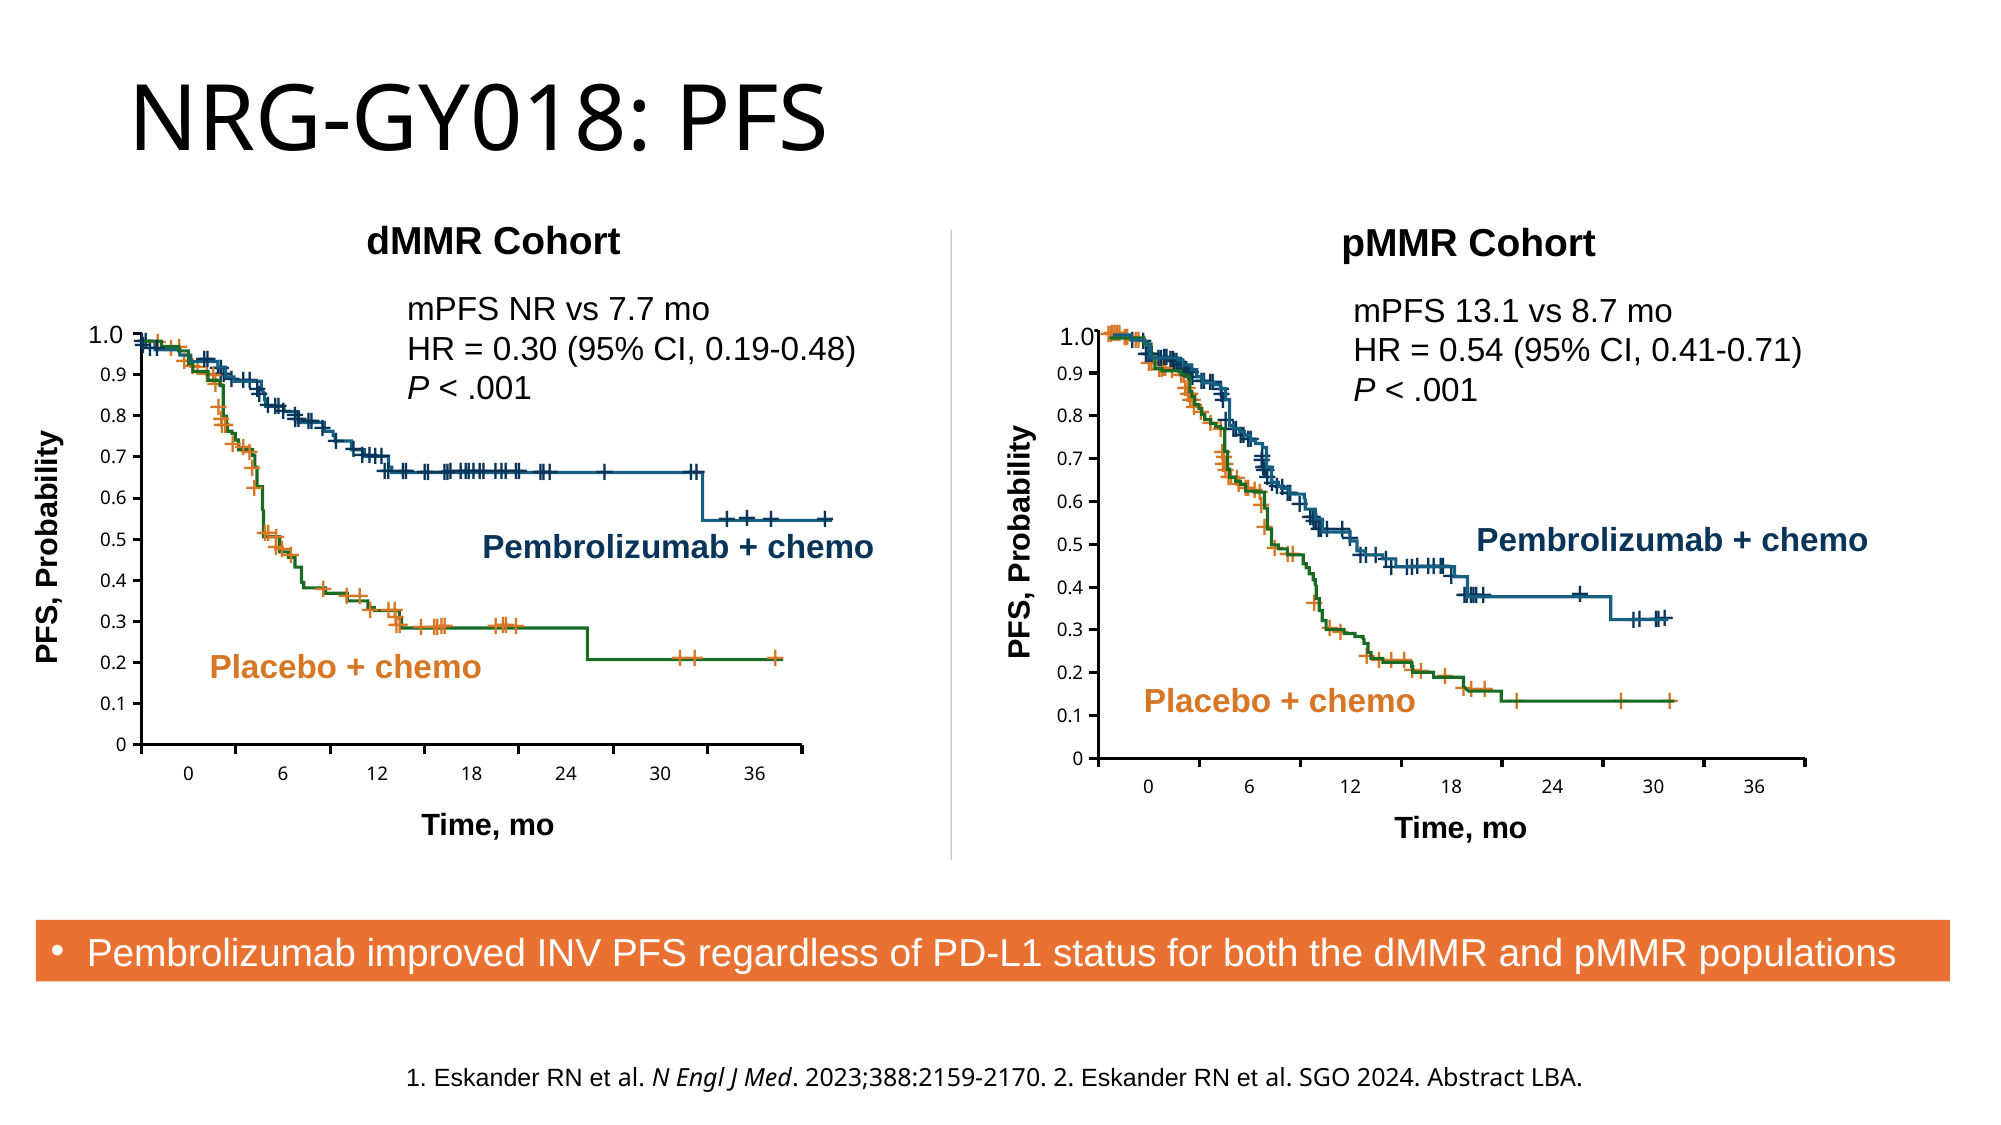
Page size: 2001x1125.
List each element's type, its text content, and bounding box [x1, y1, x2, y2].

footer 1. Eskander RN et al. N Engl J Med. 2023;388:2159-2170. 2. Eskander RN et al. SGO 2024. Abstract LBA. [39, 1042, 1950, 1111]
text_box Pembrolizumab improved INV PFS regardless of PD-L1 status for both the dMMR and pMMR populations [34, 918, 1952, 983]
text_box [991, 209, 1941, 854]
title NRG-GY018: PFS [113, 12, 1839, 230]
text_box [18, 207, 955, 851]
